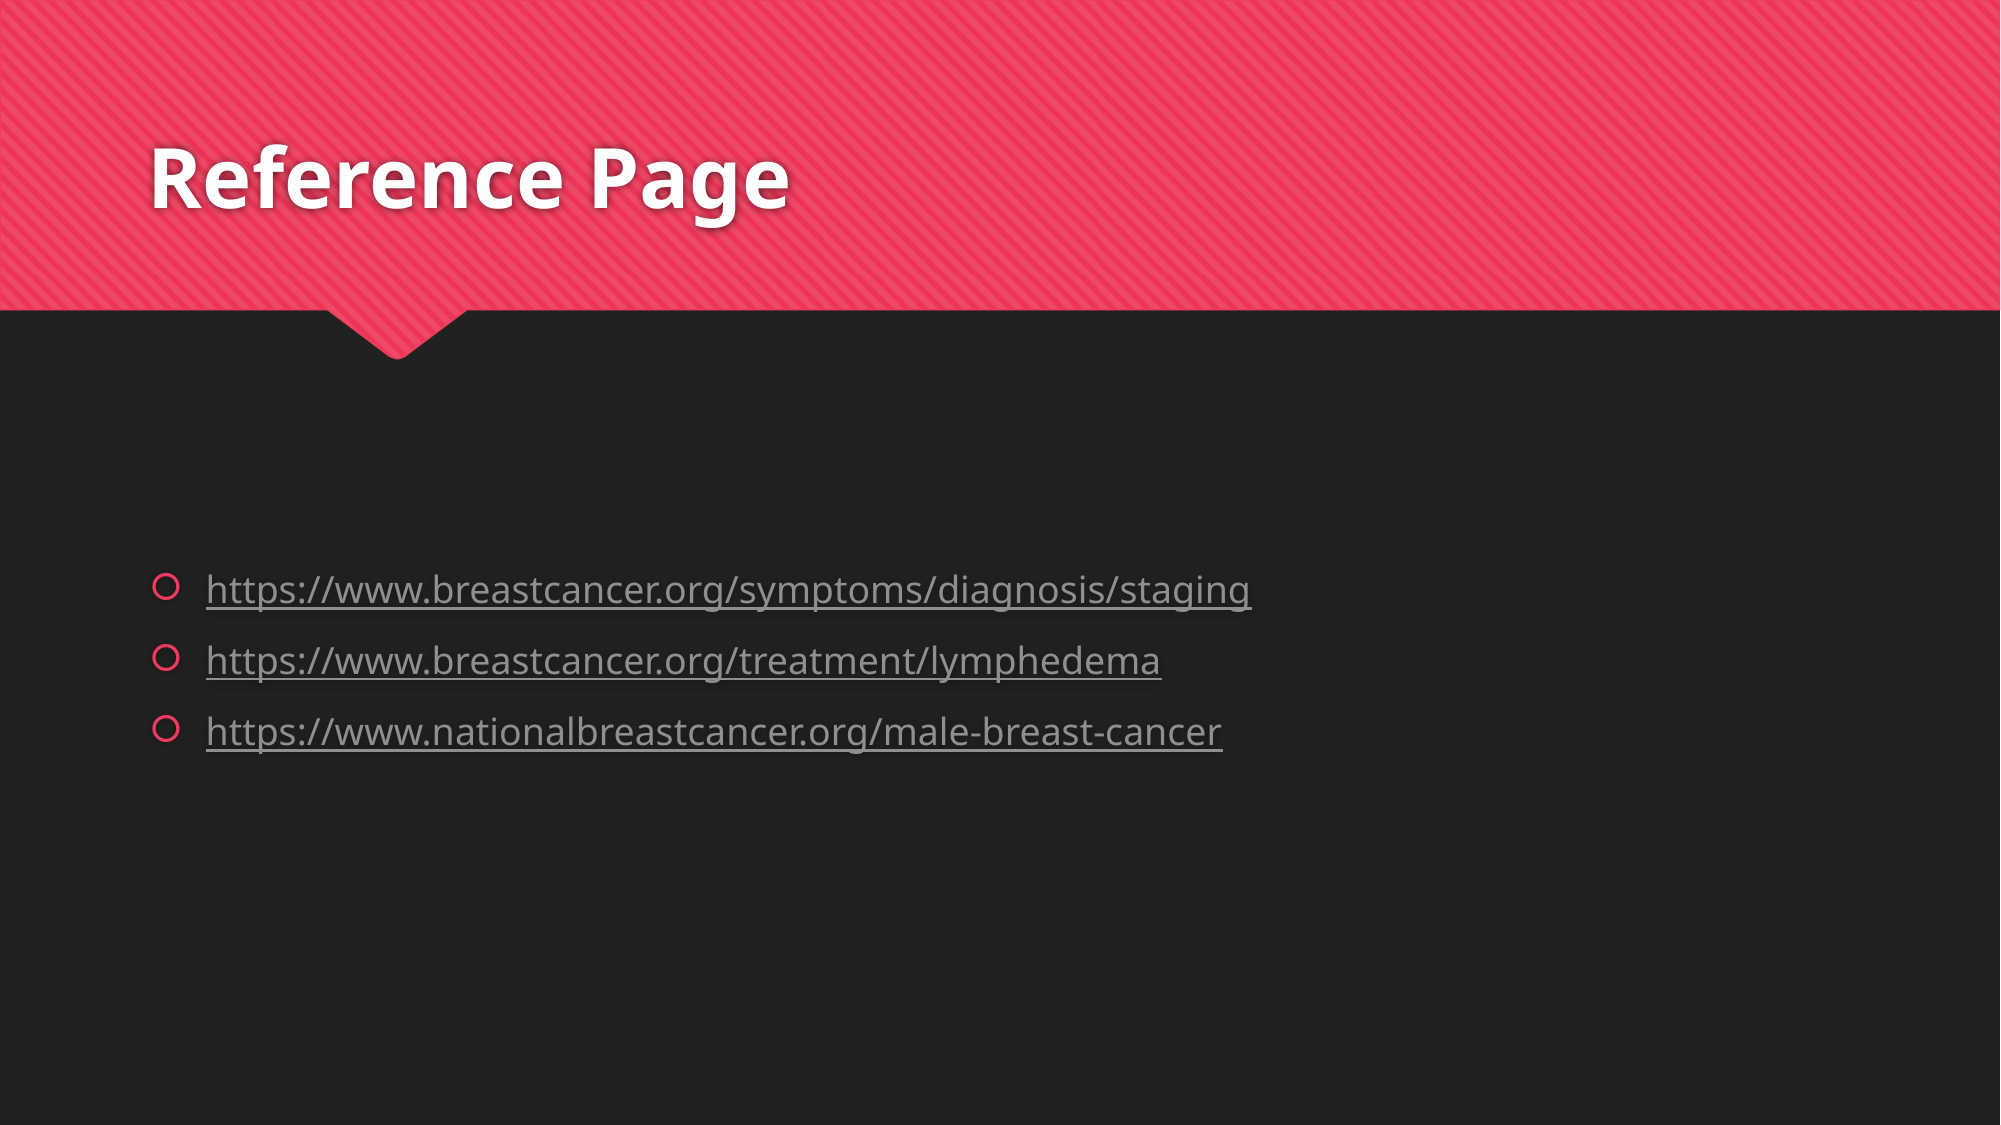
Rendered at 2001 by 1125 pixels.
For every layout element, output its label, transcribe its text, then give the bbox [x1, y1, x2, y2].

title Reference Page [132, 73, 1868, 233]
list https://www.breastcancer.org/symptoms/diagnosis/staging https://www.breastcancer.org/treatment/lymphedema https://www.nationalbreastcancer.org/male-breast-cancer [134, 364, 1866, 962]
